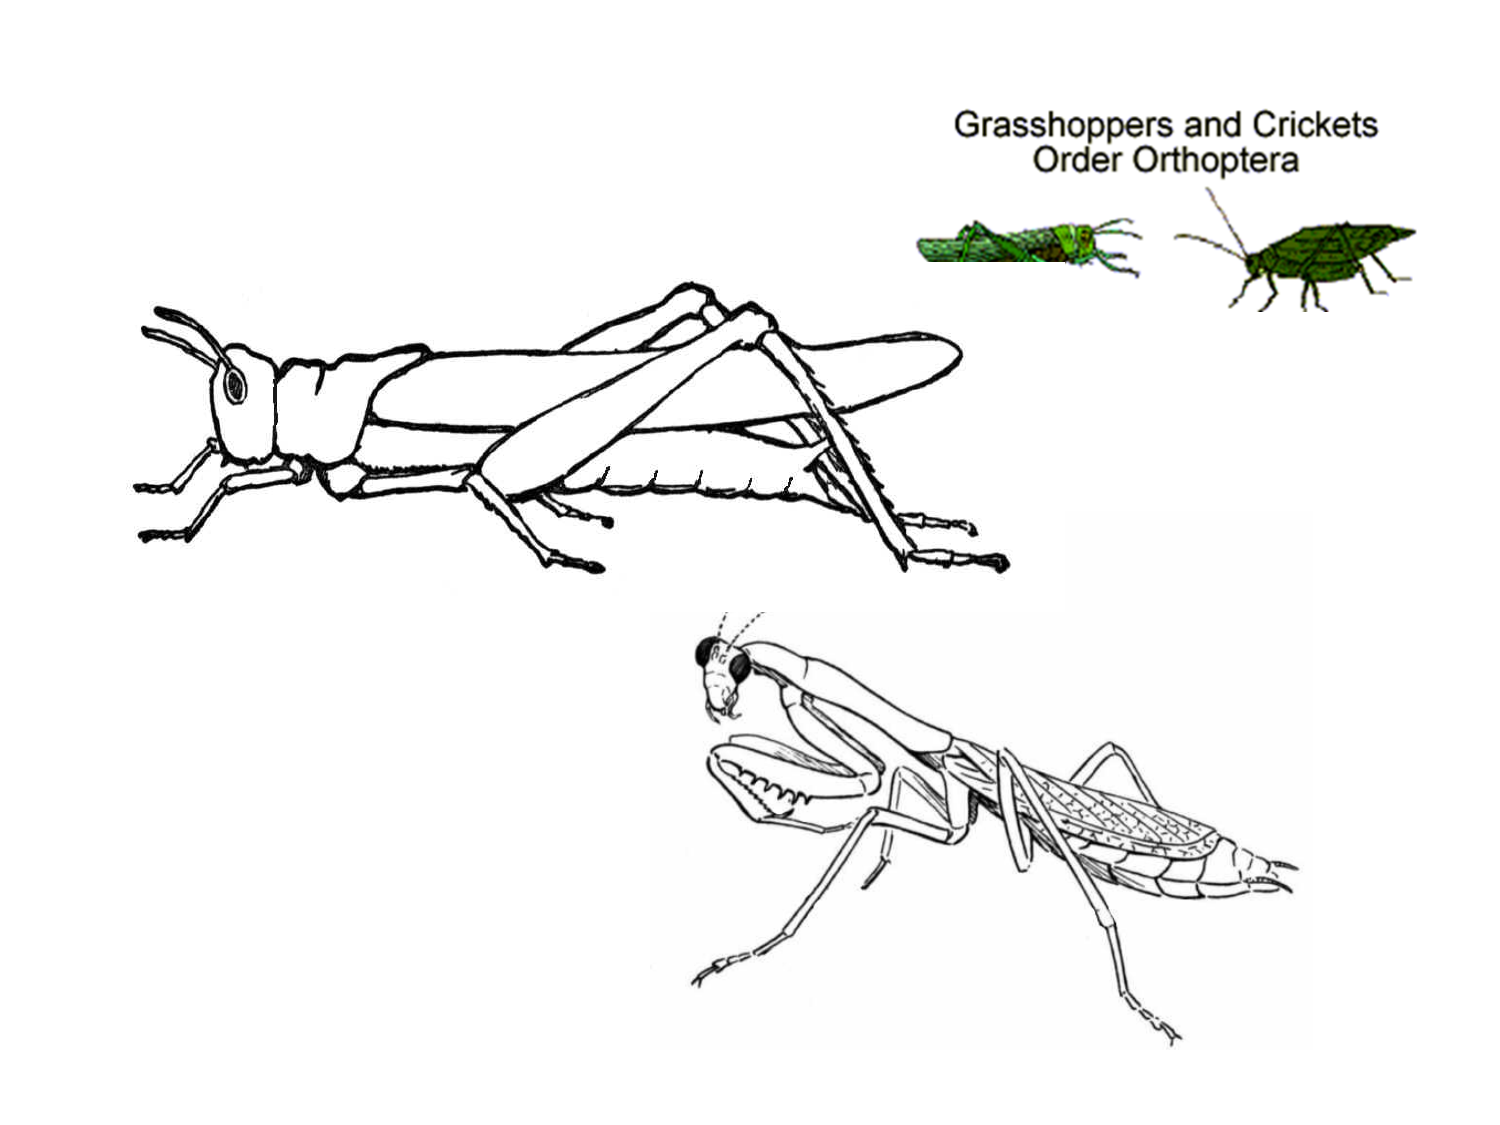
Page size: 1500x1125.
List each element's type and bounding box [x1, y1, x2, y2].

picture [87, 74, 1461, 1050]
